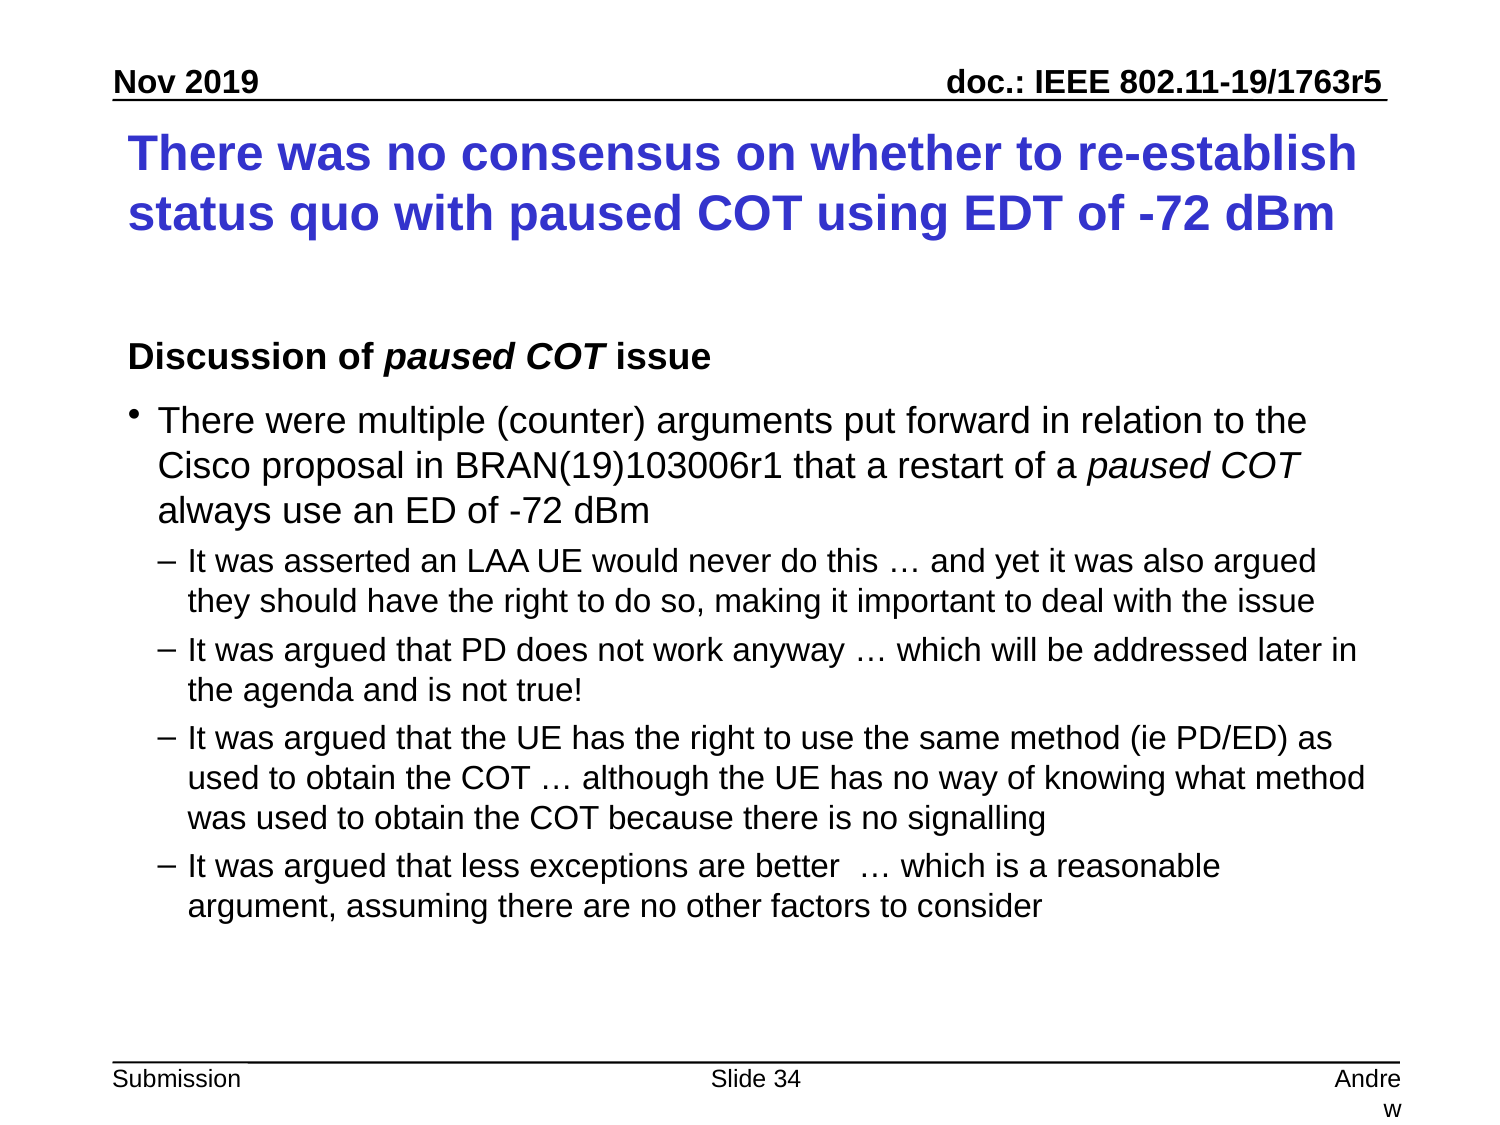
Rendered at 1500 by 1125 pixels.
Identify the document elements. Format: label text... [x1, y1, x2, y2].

slide_number Slide 34 [709, 1061, 803, 1093]
title There was no consensus on whether to re-establish status quo with paused COT using EDT of -72 dBm [112, 112, 1388, 288]
list Discussion of paused COT issue There were multiple (counter) arguments put forward in relation to the Cisco proposal in BRAN(19)103006r1 that a restart of a paused COT always use an ED of -72 dBm It was asserted an LAA UE would never do this … and yet it was also argued they should have the right to do so, making it important to deal with the issue It was argued that PD does not work anyway … which will be addressed later in the agenda and is not true! It was argued that the UE has the right to use the same method (ie PD/ED) as used to obtain the COT … although the UE has no way of knowing what method was used to obtain the COT because there is no signalling It was argued that less exceptions are better … which is a reasonable argument, assuming there are no other factors to consider [112, 324, 1388, 1000]
footer Andrew Myles, Cisco [1320, 1061, 1402, 1093]
